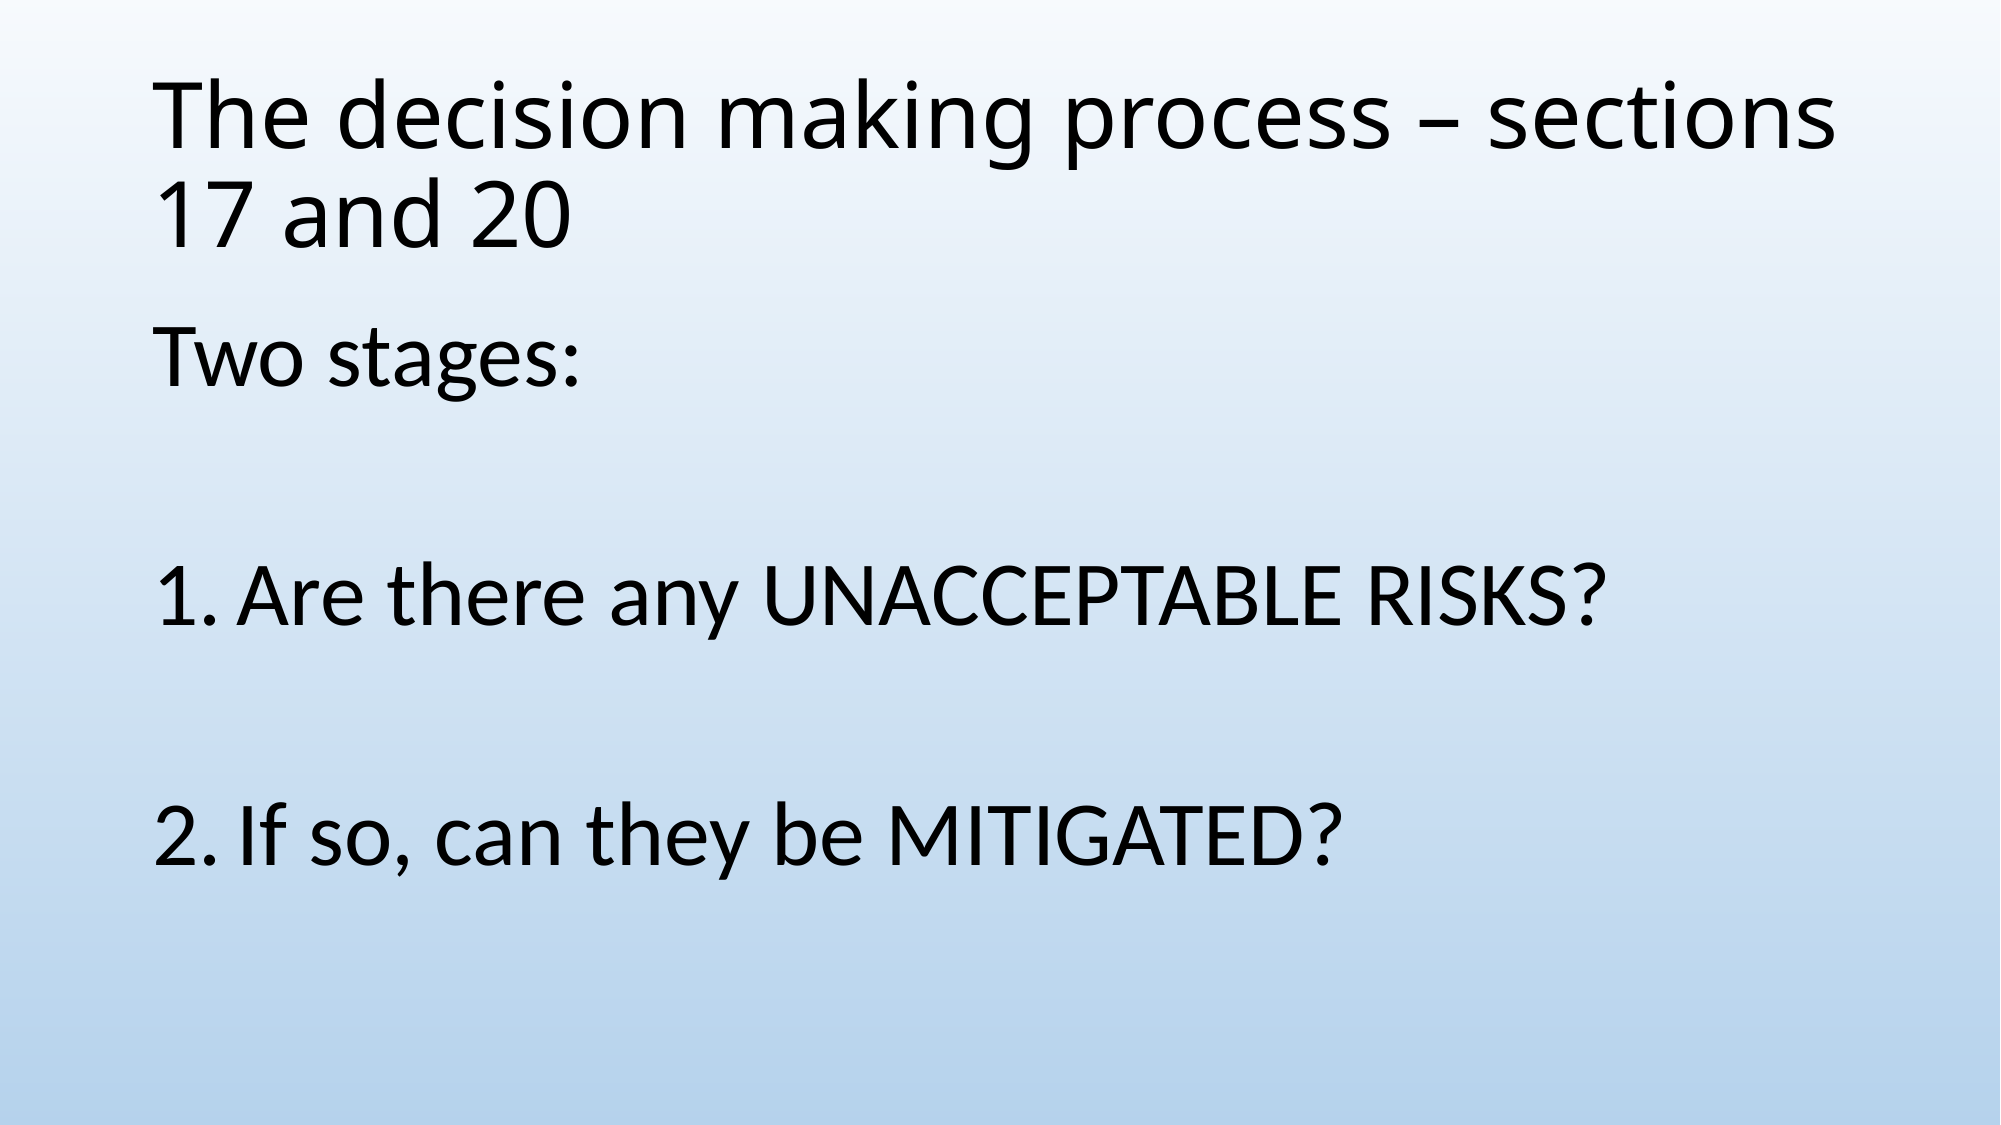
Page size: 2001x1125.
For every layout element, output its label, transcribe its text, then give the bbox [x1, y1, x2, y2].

list Two stages: Are there any UNACCEPTABLE RISKS? If so, can they be MITIGATED? [137, 299, 1863, 1014]
title The decision making process – sections 17 and 20 [137, 59, 1863, 278]
